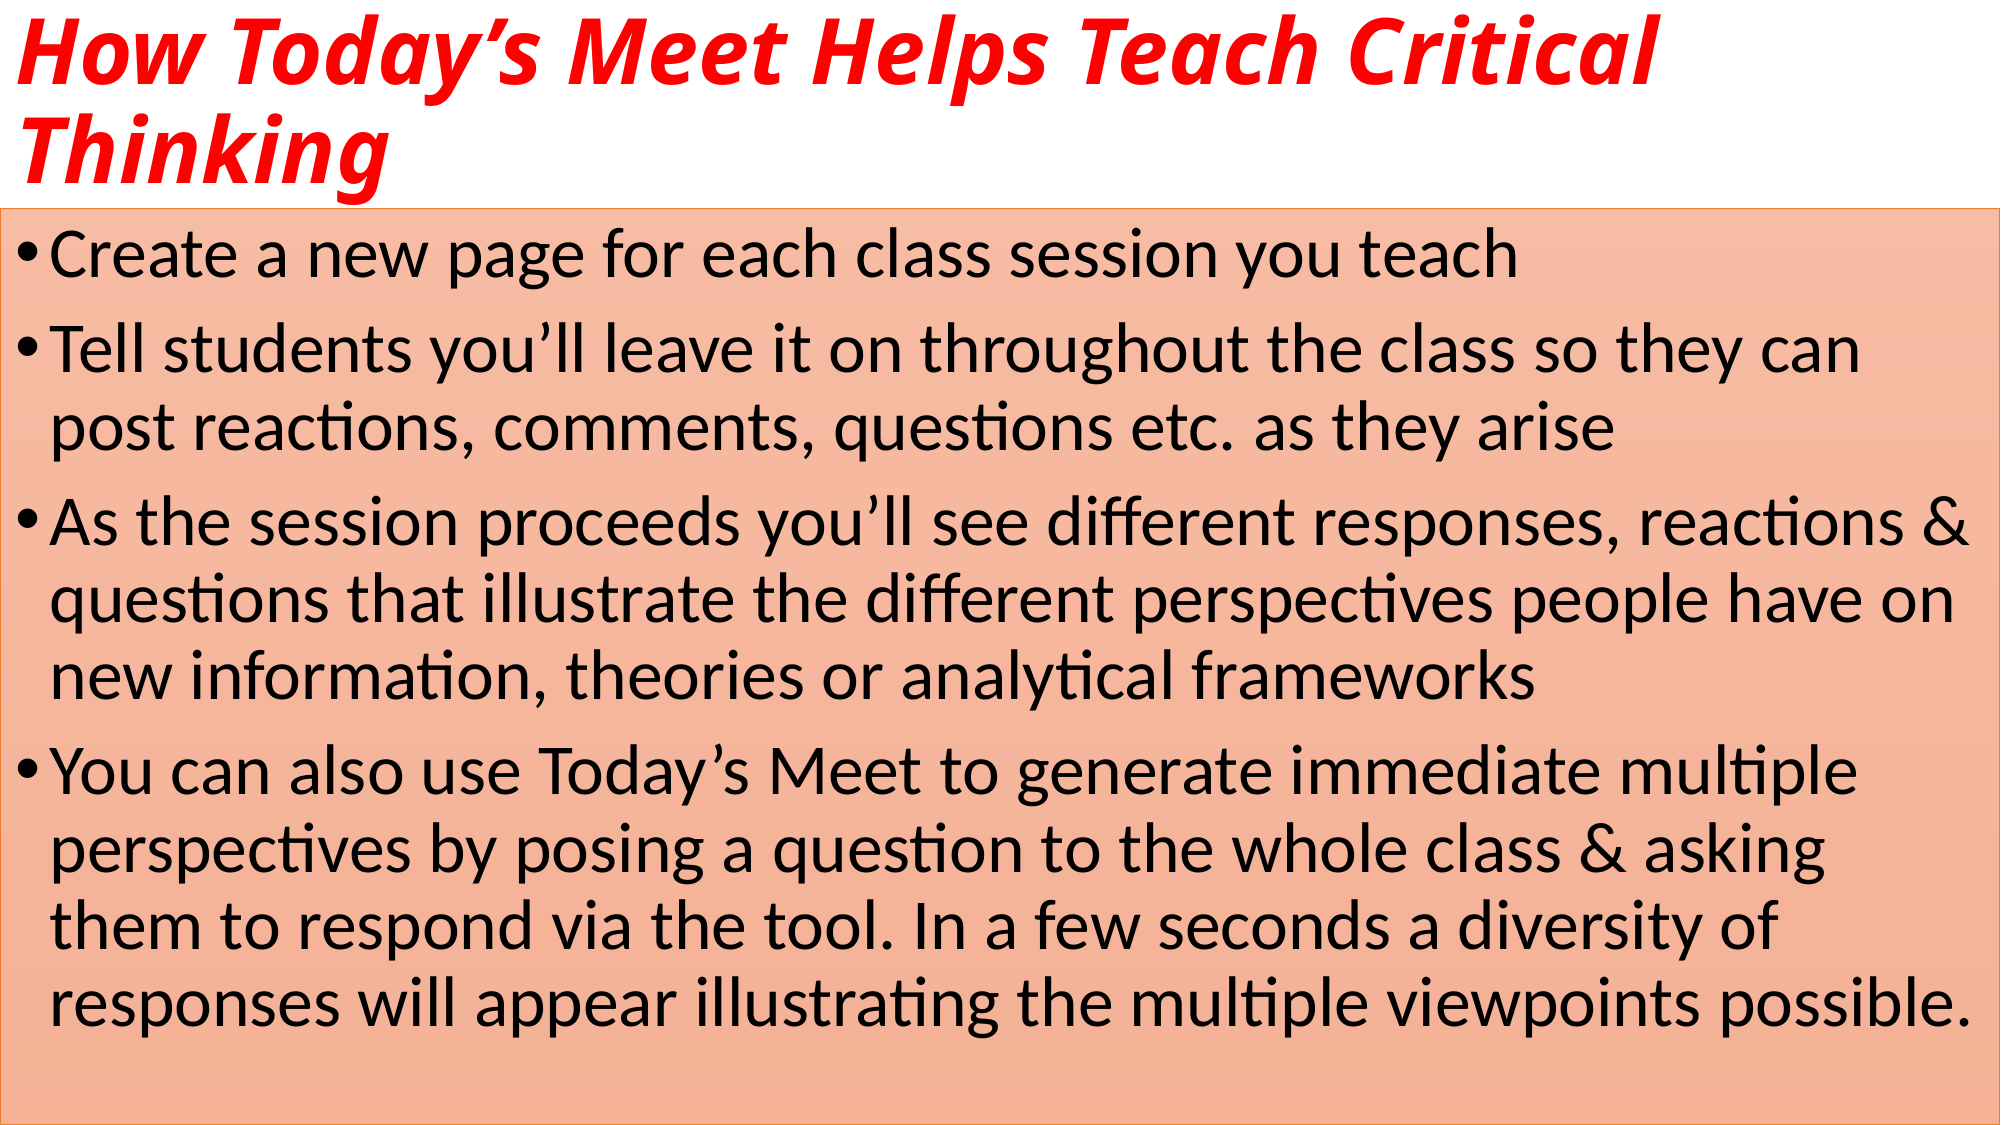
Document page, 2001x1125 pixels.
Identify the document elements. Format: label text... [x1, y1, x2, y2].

list Create a new page for each class session you teach Tell students you’ll leave it on throughout the class so they can post reactions, comments, questions etc. as they arise As the session proceeds you’ll see different responses, reactions & questions that illustrate the different perspectives people have on new information, theories or analytical frameworks You can also use Today’s Meet to generate immediate multiple perspectives by posing a question to the whole class & asking them to respond via the tool. In a few seconds a diversity of responses will appear illustrating the multiple viewpoints possible. [0, 208, 2000, 1125]
title How Today’s Meet Helps Teach Critical Thinking [0, 0, 2000, 208]
